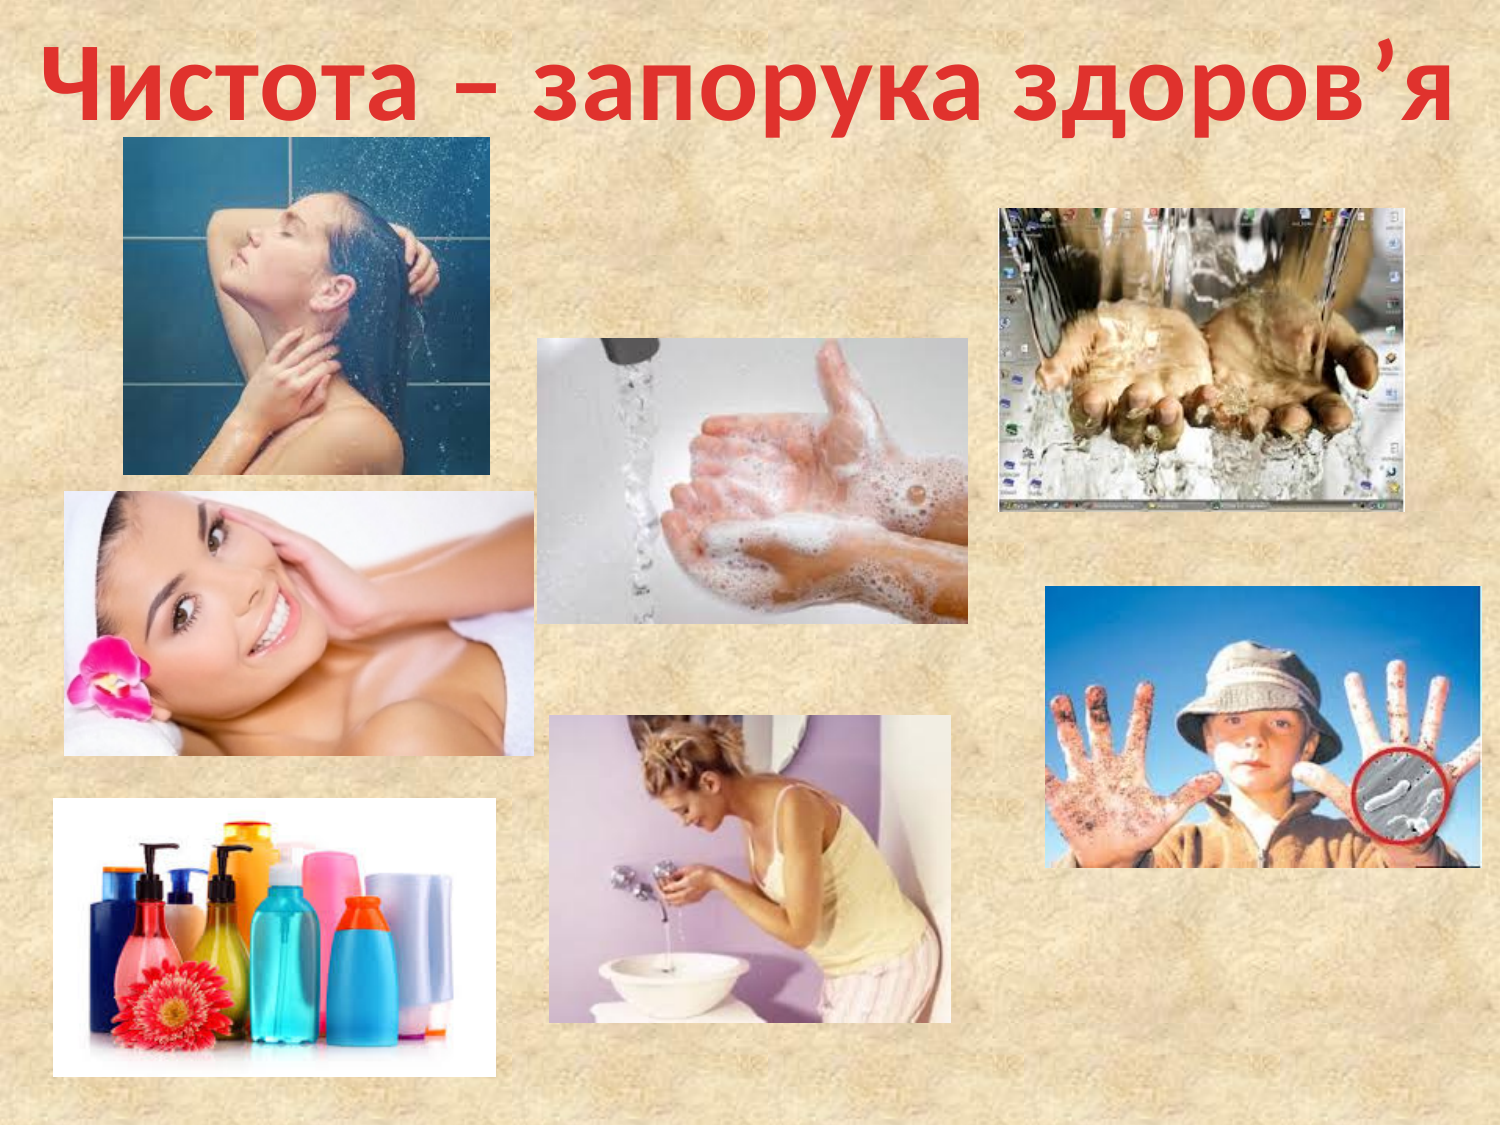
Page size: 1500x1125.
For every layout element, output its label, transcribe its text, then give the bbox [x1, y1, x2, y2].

text_box Чистота – запорука здоров’я [24, 0, 1472, 150]
picture [0, 0, 1500, 1125]
